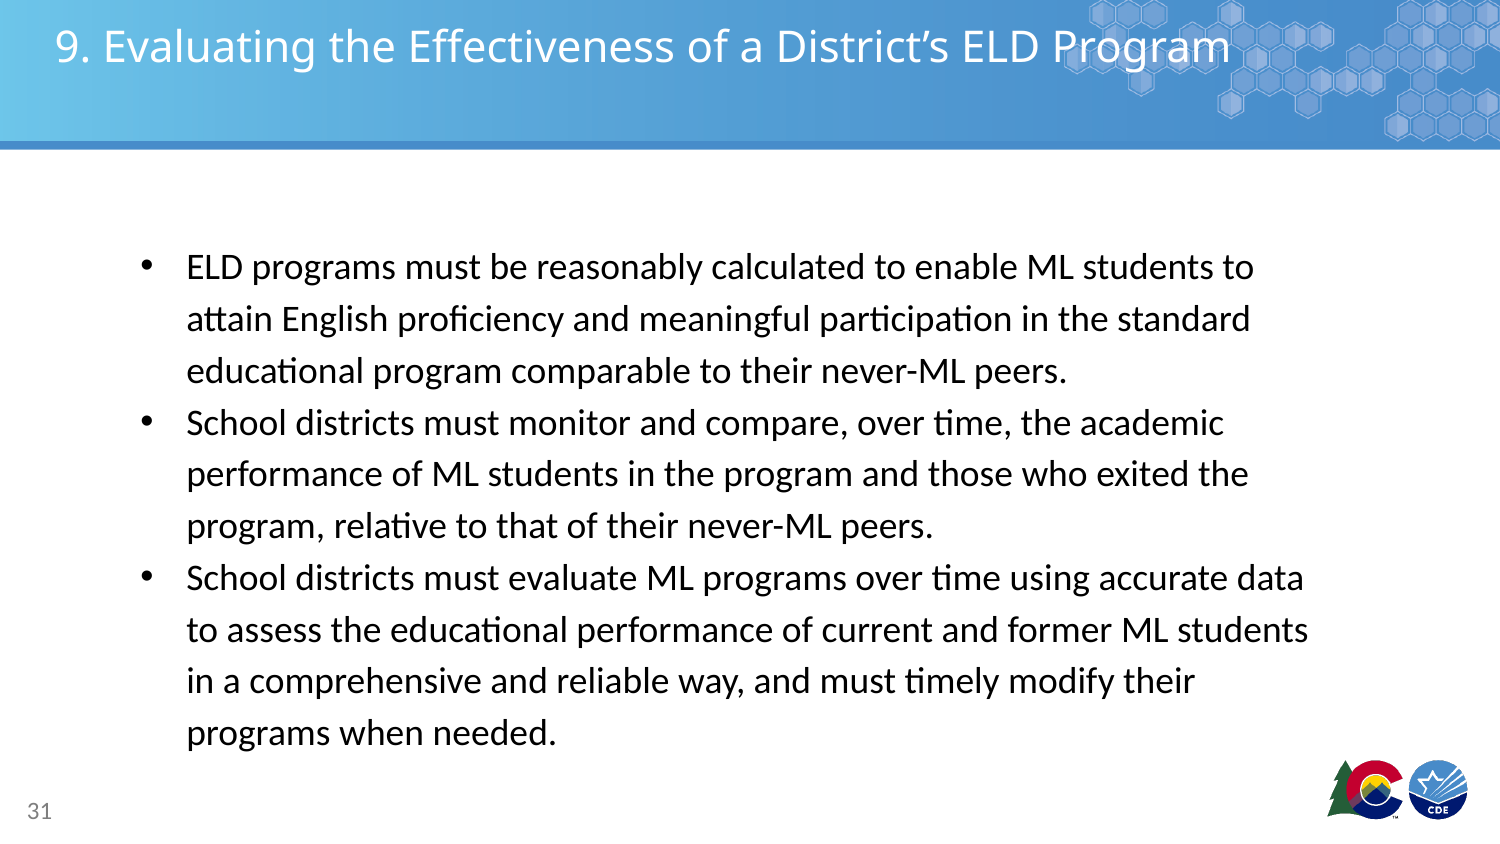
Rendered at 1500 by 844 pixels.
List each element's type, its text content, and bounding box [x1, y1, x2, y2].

list ELD programs must be reasonably calculated to enable ML students to attain English proficiency and meaningful participation in the standard educational program comparable to their never-ML peers. School districts must monitor and compare, over time, the academic performance of ML students in the program and those who exited the program, relative to that of their never-ML peers. School districts must evaluate ML programs over time using accurate data to assess the educational performance of current and former ML students in a comprehensive and reliable way, and must timely modify their programs when needed. [129, 235, 1315, 786]
picture [1326, 759, 1468, 820]
slide_number 31 [15, 792, 269, 827]
title 9. Evaluating the Effectiveness of a District’s ELD Program [54, 25, 1263, 136]
picture [0, 0, 1500, 150]
